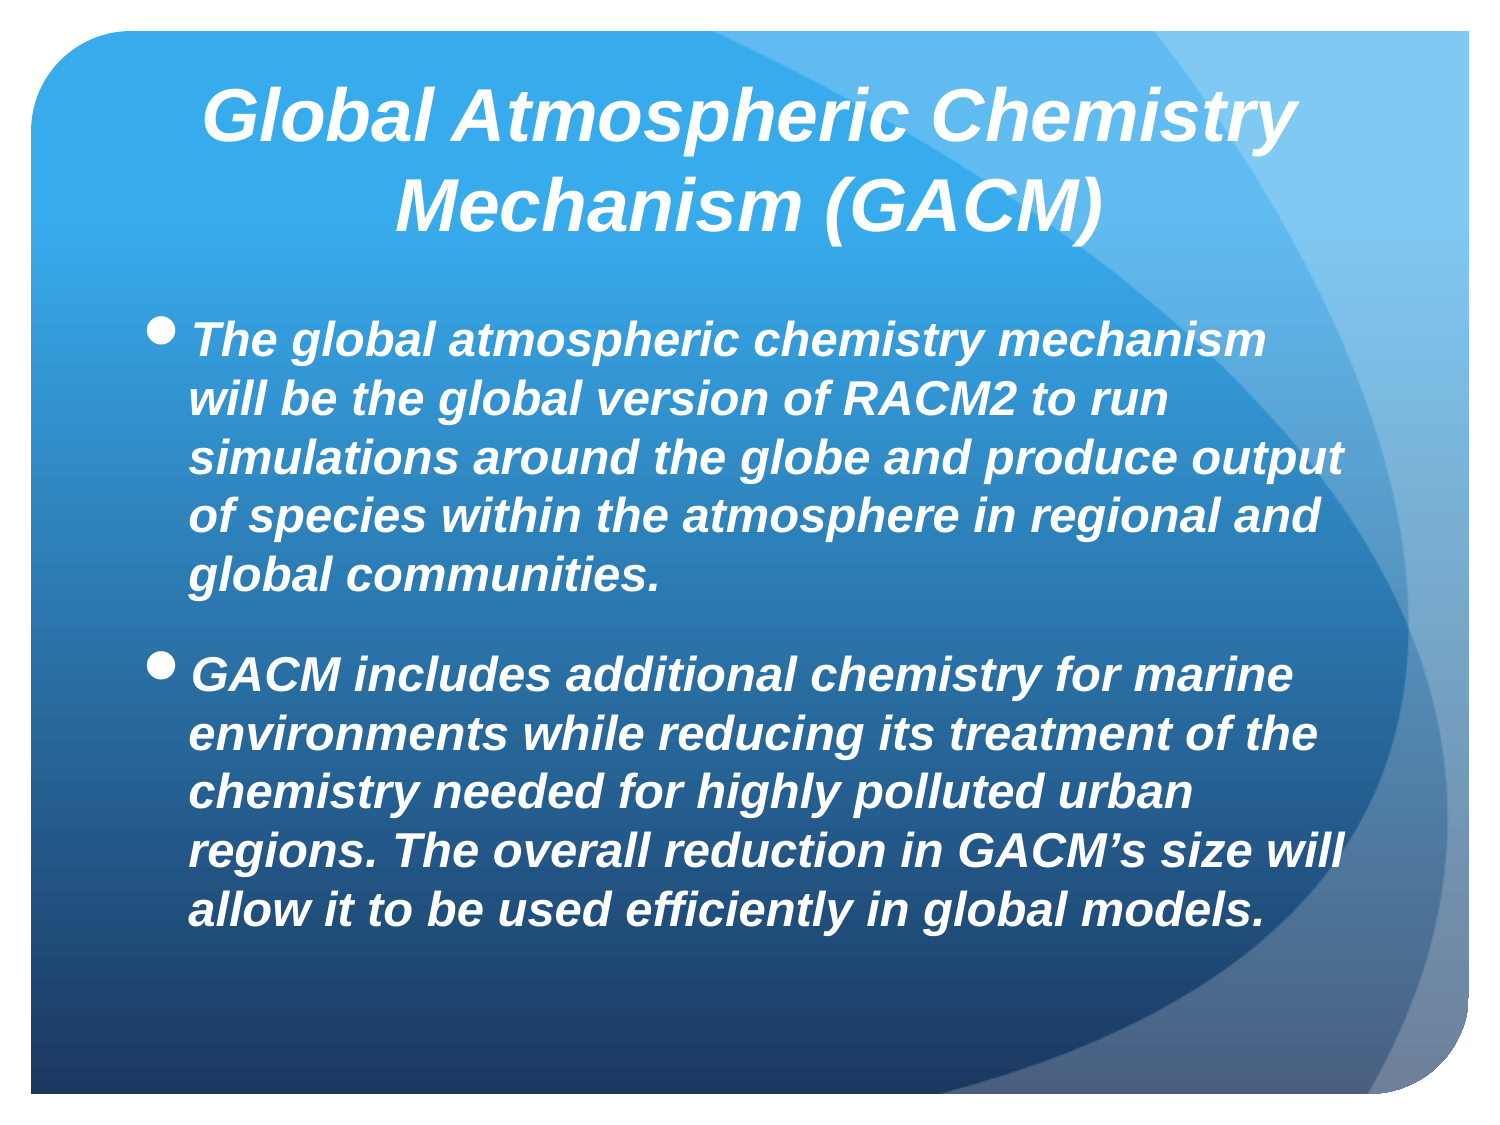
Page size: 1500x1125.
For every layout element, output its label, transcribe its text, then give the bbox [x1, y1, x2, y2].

title Global Atmospheric Chemistry Mechanism (GACM) [127, 83, 1372, 255]
picture [24, 30, 1473, 1094]
list The global atmospheric chemistry mechanism will be the global version of RACM2 to run simulations around the globe and produce output of species within the atmosphere in regional and global communities. GACM includes additional chemistry for marine environments while reducing its treatment of the chemistry needed for highly polluted urban regions. The overall reduction in GACM’s size will allow it to be used efficiently in global models. [127, 299, 1372, 991]
